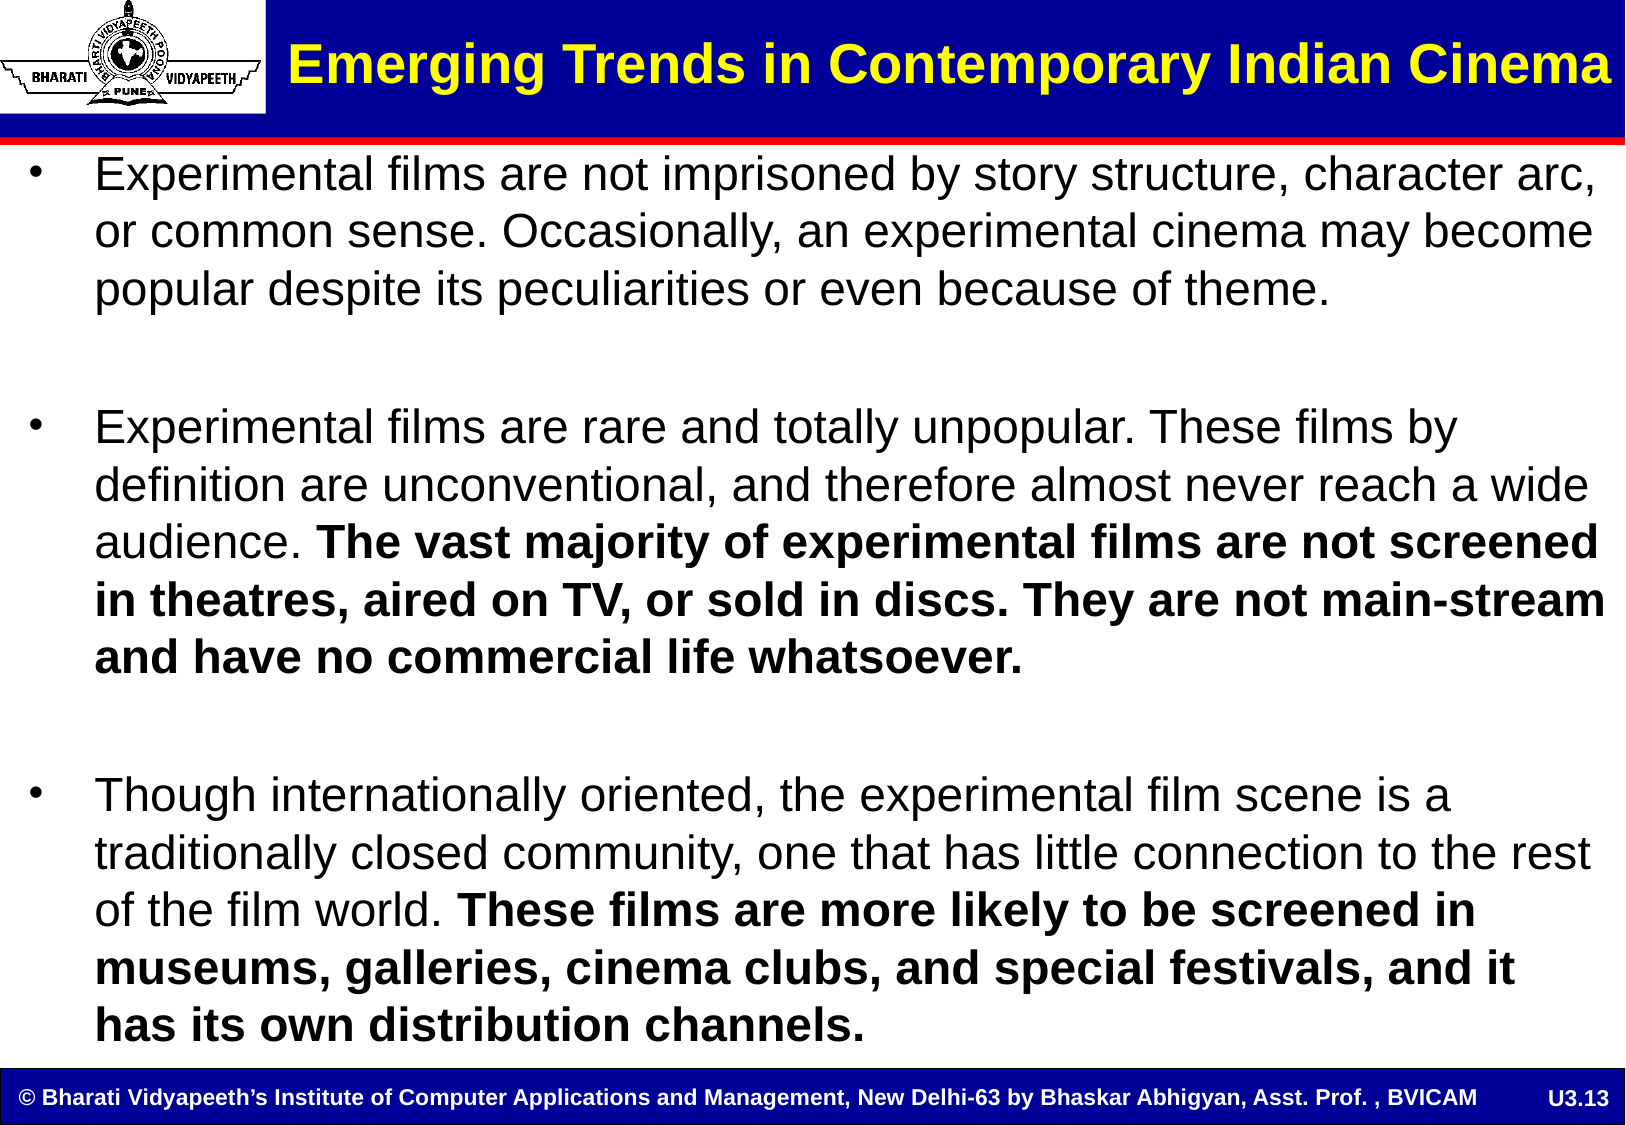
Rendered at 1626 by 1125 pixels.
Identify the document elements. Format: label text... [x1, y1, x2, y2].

text_box Emerging Trends in Contemporary Indian Cinema [205, 19, 1625, 120]
list Experimental films are not imprisoned by story structure, character arc, or common sense. Occasionally, an experimental cinema may become popular despite its peculiarities or even because of theme. Experimental films are rare and totally unpopular. These films by definition are unconventional, and therefore almost never reach a wide audience. The vast majority of experimental films are not screened in theatres, aired on TV, or sold in discs. They are not main-stream and have no commercial life whatsoever. Though internationally oriented, the experimental film scene is a traditionally closed community, one that has little connection to the rest of the film world. These films are more likely to be screened in museums, galleries, cinema clubs, and special festivals, and it has its own distribution channels. [4, 135, 1625, 1067]
picture [0, 0, 261, 106]
